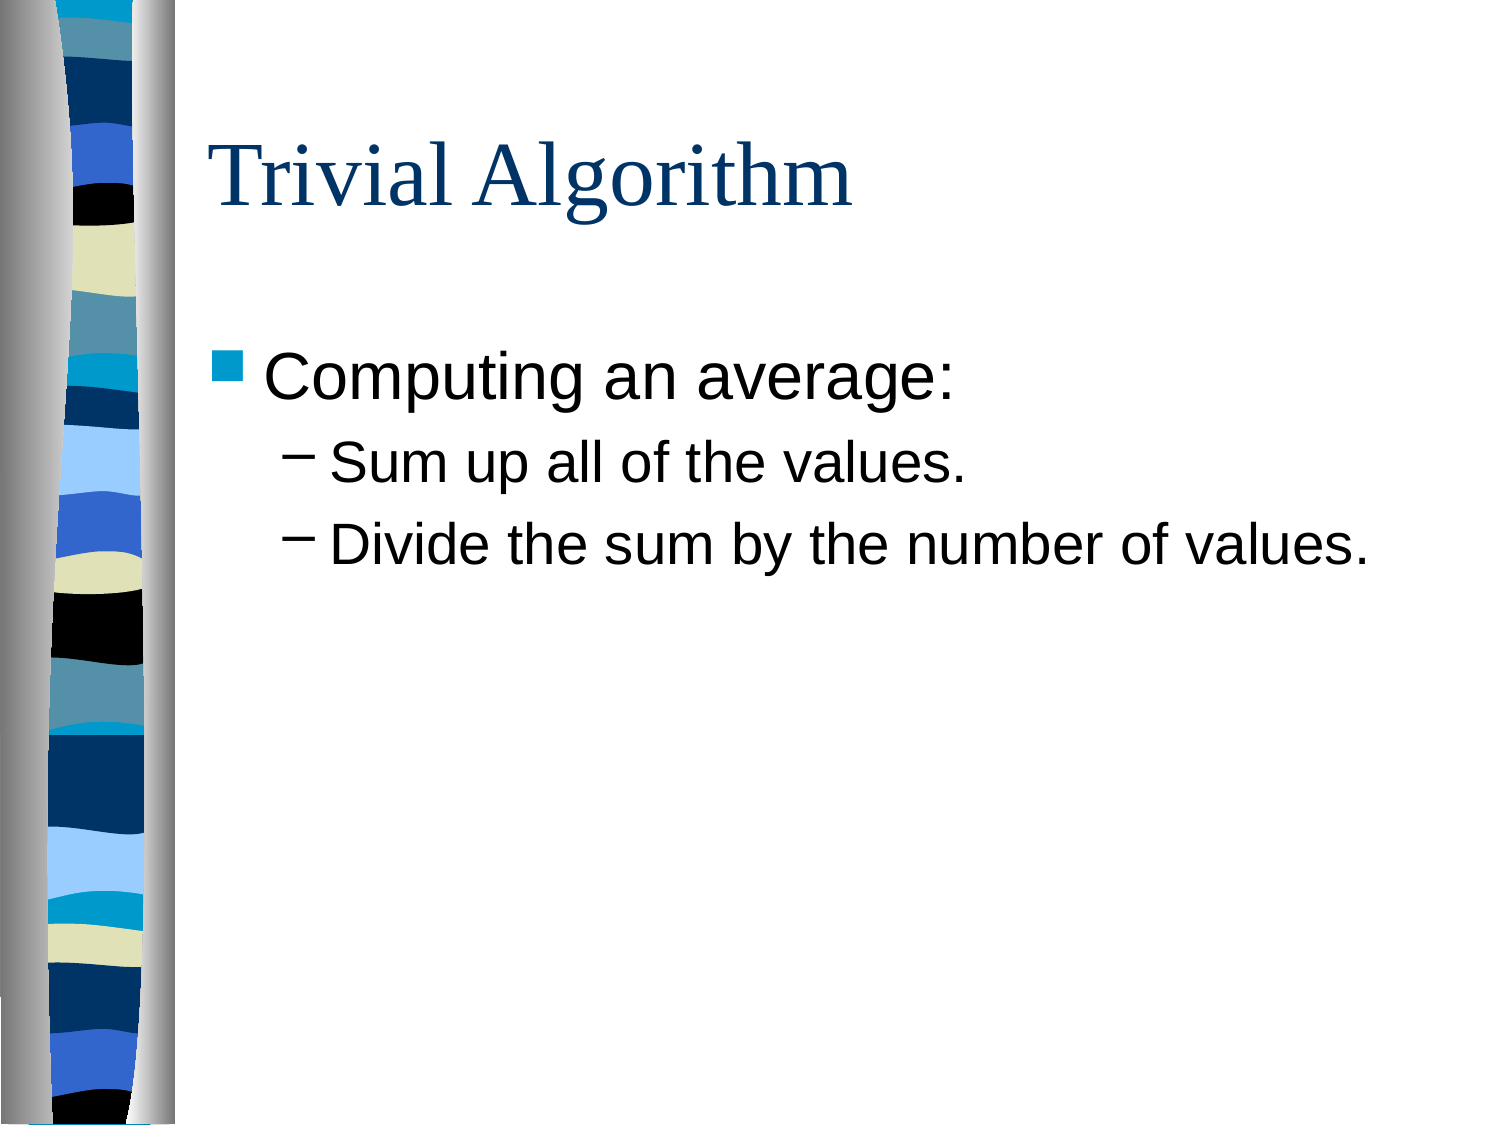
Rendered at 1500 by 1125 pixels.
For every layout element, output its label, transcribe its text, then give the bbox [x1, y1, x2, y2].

list Computing an average: Sum up all of the values. Divide the sum by the number of values. [192, 324, 1468, 1001]
title Trivial Algorithm [192, 74, 1468, 263]
